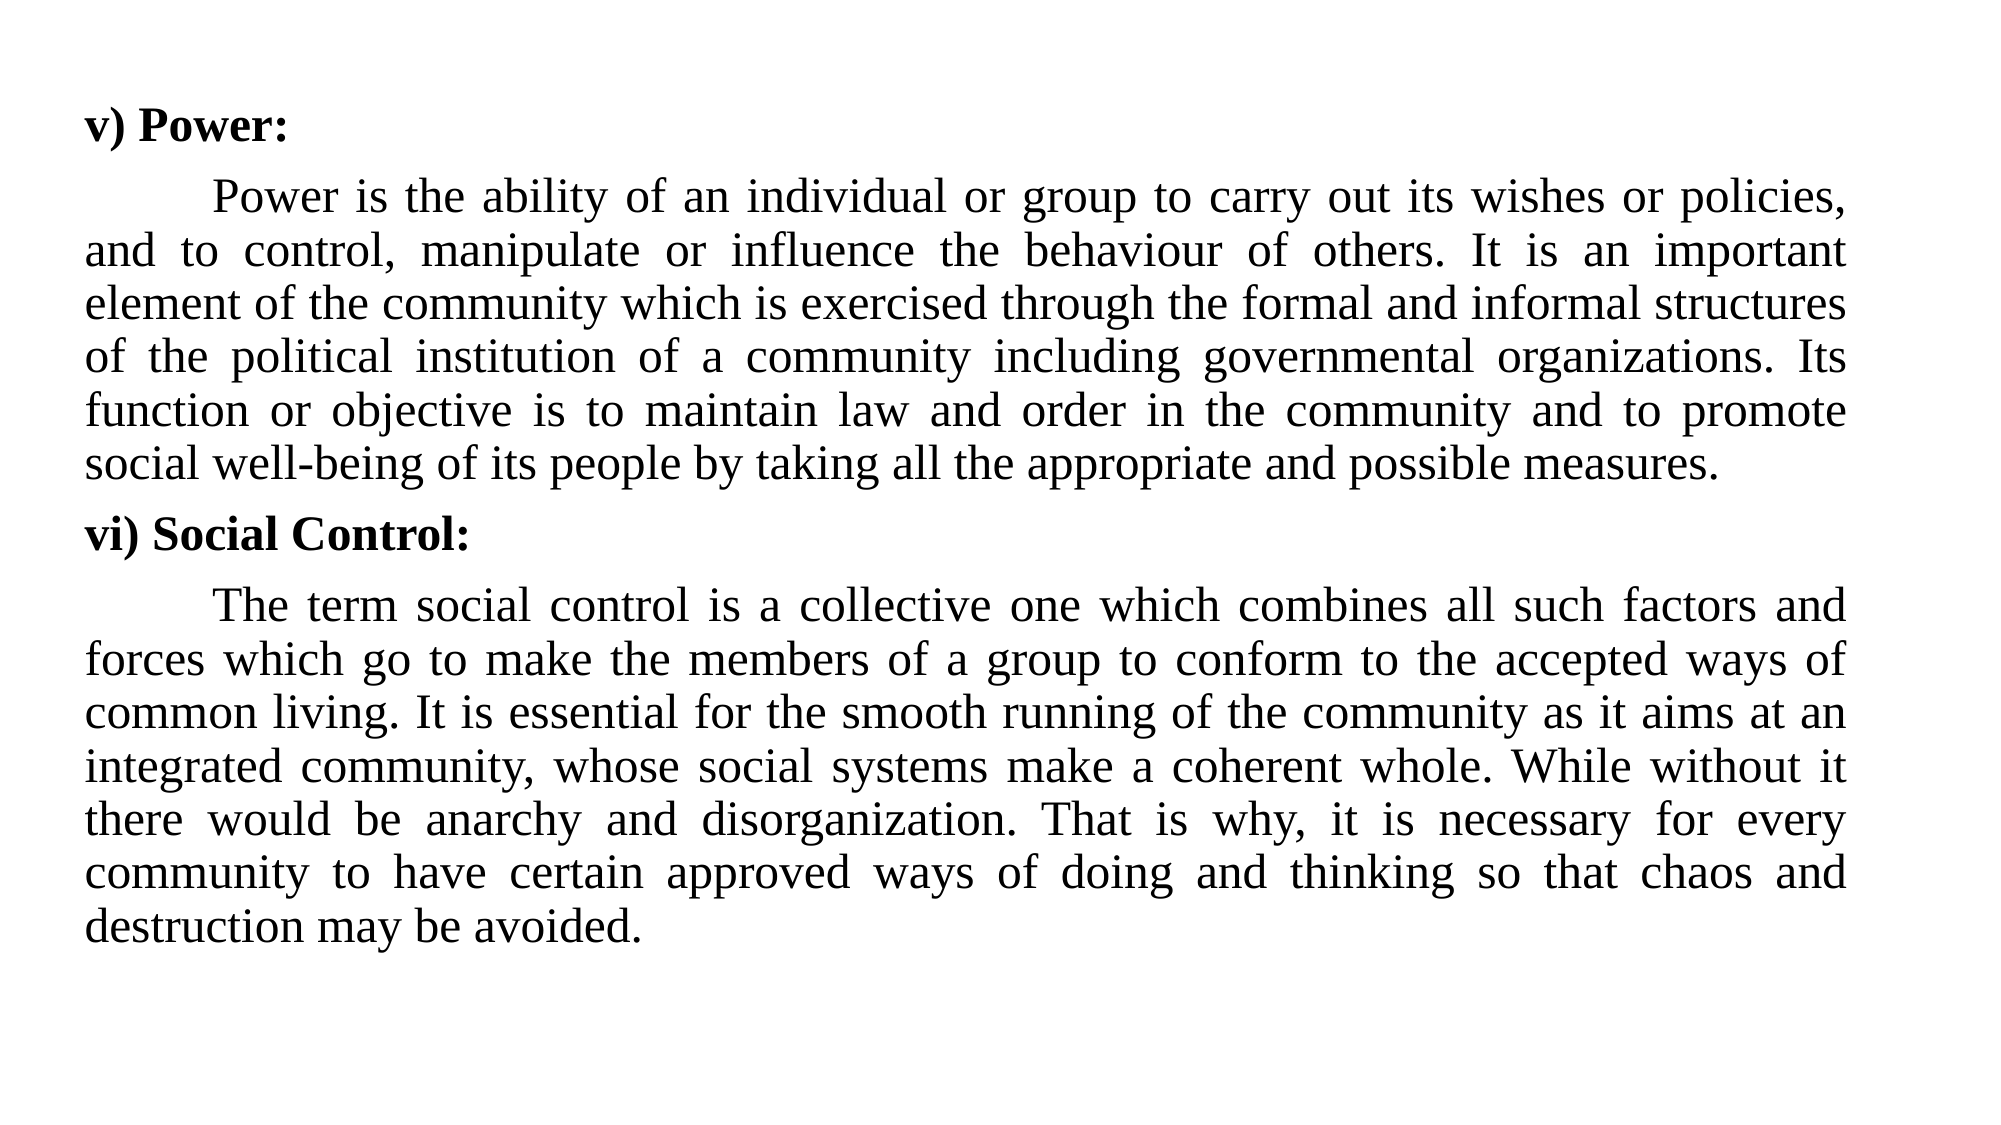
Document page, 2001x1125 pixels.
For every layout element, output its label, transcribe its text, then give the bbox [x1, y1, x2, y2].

list v) Power: Power is the ability of an individual or group to carry out its wishes or policies, and to control, manipulate or influence the behaviour of others. It is an important element of the community which is exercised through the formal and informal structures of the political institution of a community including governmental organizations. Its function or objective is to maintain law and order in the community and to promote social well-being of its people by taking all the appropriate and possible measures. vi) Social Control: The term social control is a collective one which combines all such factors and forces which go to make the members of a group to conform to the accepted ways of common living. It is essential for the smooth running of the community as it aims at an integrated community, whose social systems make a coherent whole. While without it there would be anarchy and disorganization. That is why, it is necessary for every community to have certain approved ways of doing and thinking so that chaos and destruction may be avoided. [69, 91, 1863, 1014]
